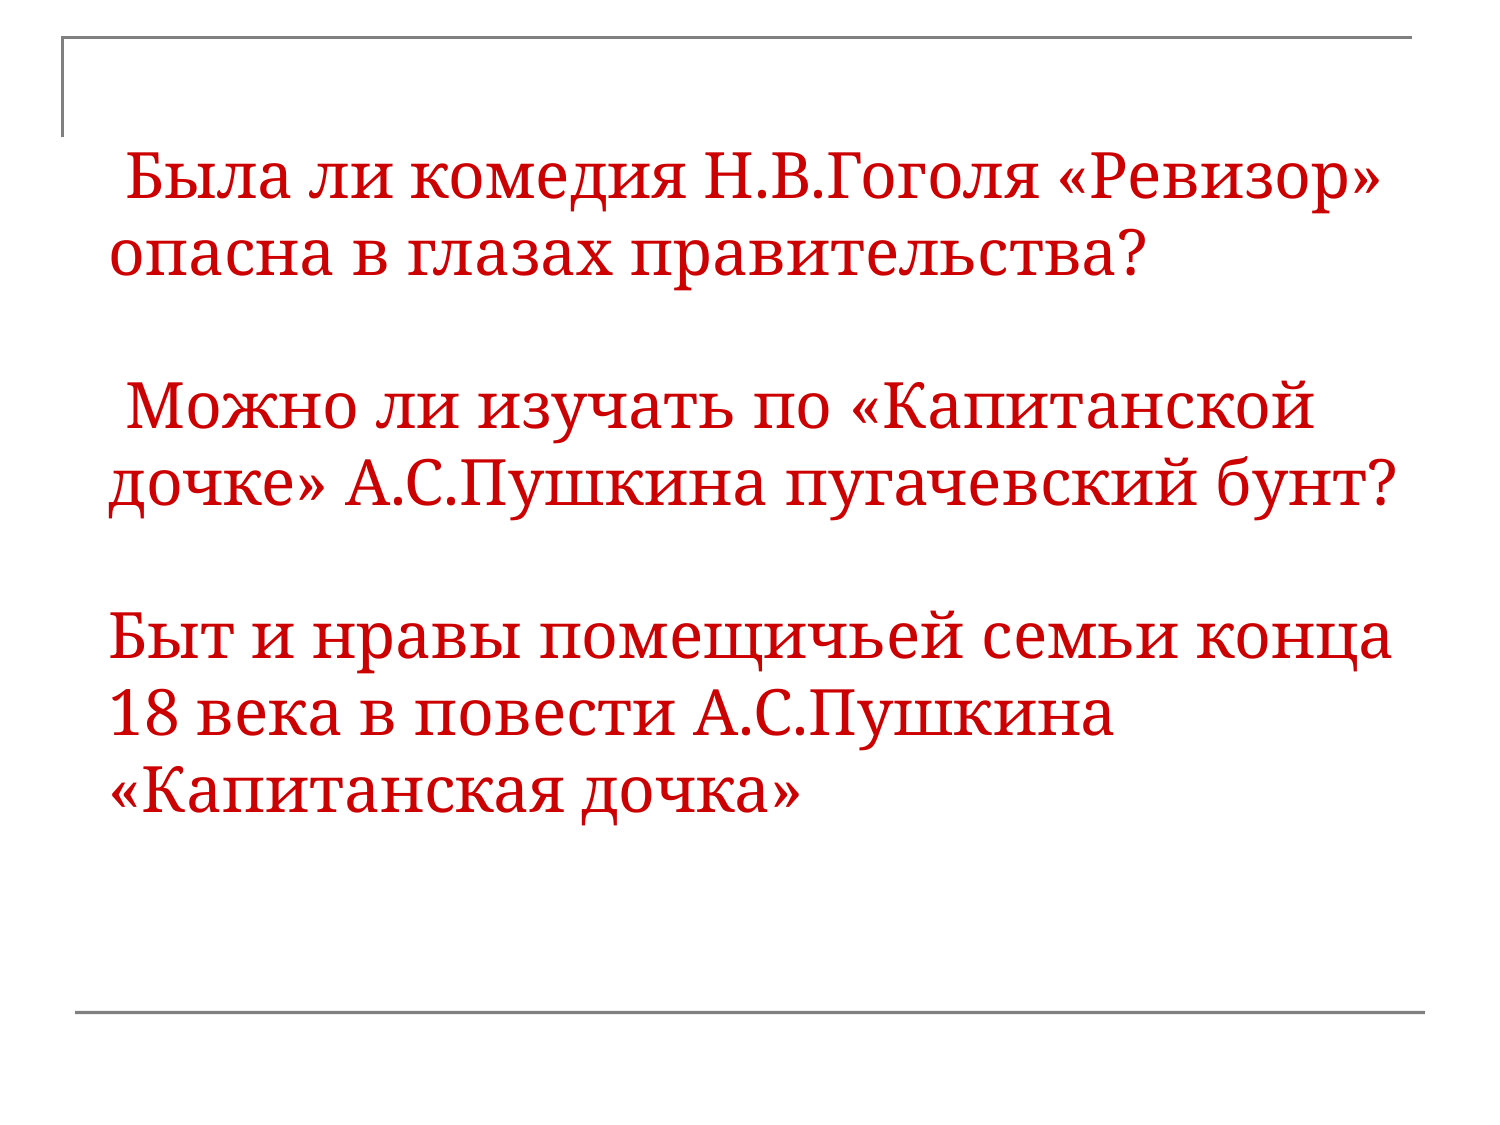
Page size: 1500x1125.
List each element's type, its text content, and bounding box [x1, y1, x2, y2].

title Была ли комедия Н.В.Гоголя «Ревизор» опасна в глазах правительства? Можно ли изучать по «Капитанской дочке» А.С.Пушкина пугачевский бунт? Быт и нравы помещичьей семьи конца 18 века в повести А.С.Пушкина «Капитанская дочка» [93, 49, 1444, 1001]
